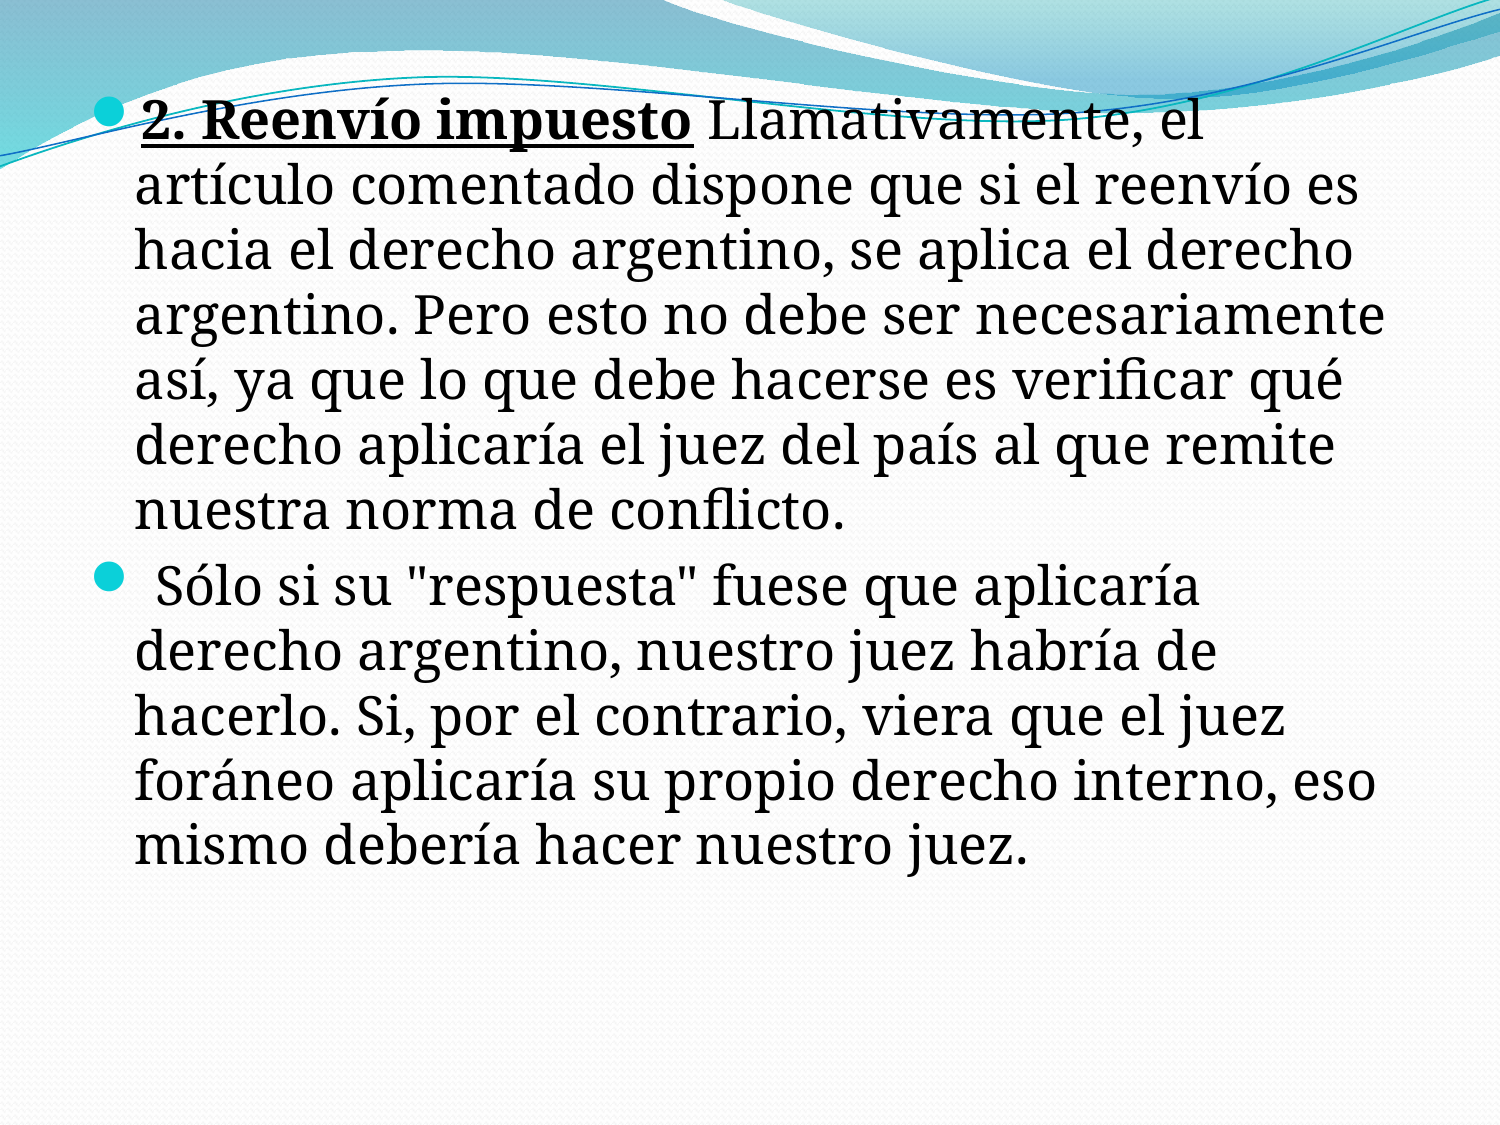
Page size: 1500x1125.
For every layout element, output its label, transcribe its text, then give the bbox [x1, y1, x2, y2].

list 2. Reenvío impuesto Llamativamente, el artículo comentado dispone que si el reenvío es hacia el derecho argentino, se aplica el derecho argentino. Pero esto no debe ser necesariamente así, ya que lo que debe hacerse es verificar qué derecho aplicaría el juez del país al que remite nuestra norma de conflicto. Sólo si su "respuesta" fuese que aplicaría derecho argentino, nuestro juez habría de hacerlo. Si, por el contrario, viera que el juez foráneo aplicaría su propio derecho interno, eso mismo debería hacer nuestro juez. [75, 78, 1425, 1038]
